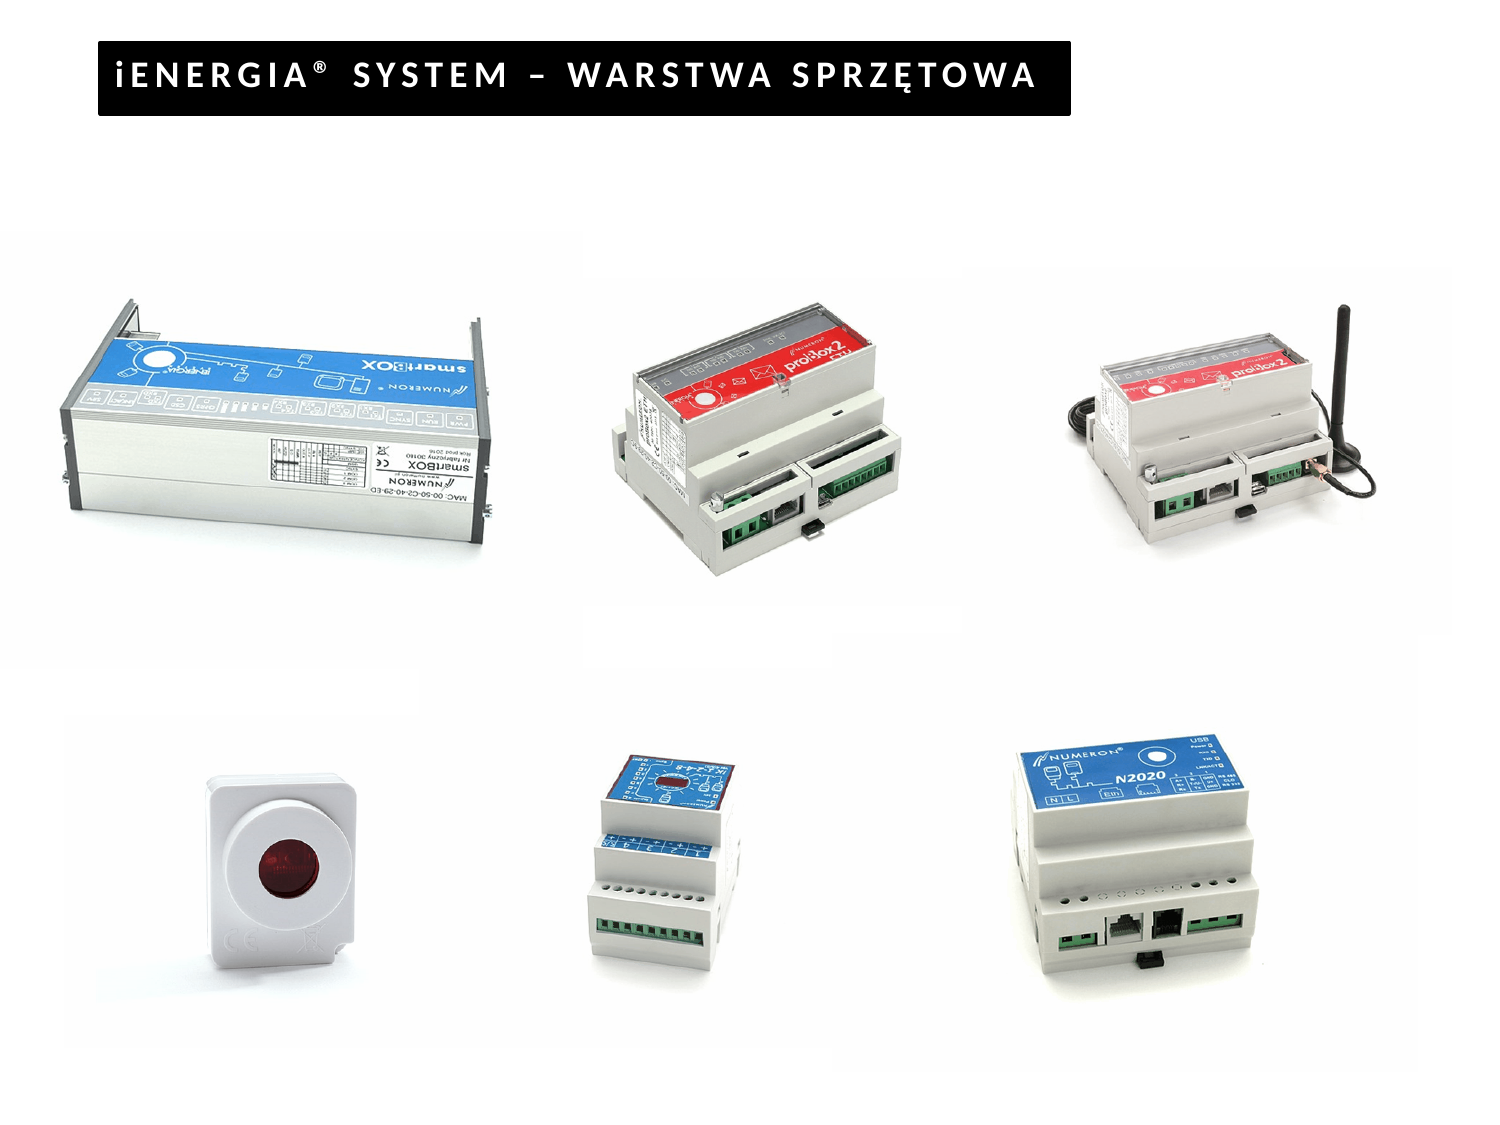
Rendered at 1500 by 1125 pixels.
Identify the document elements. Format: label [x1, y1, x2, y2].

text_box [100, 42, 1070, 149]
picture [0, 231, 1453, 1072]
